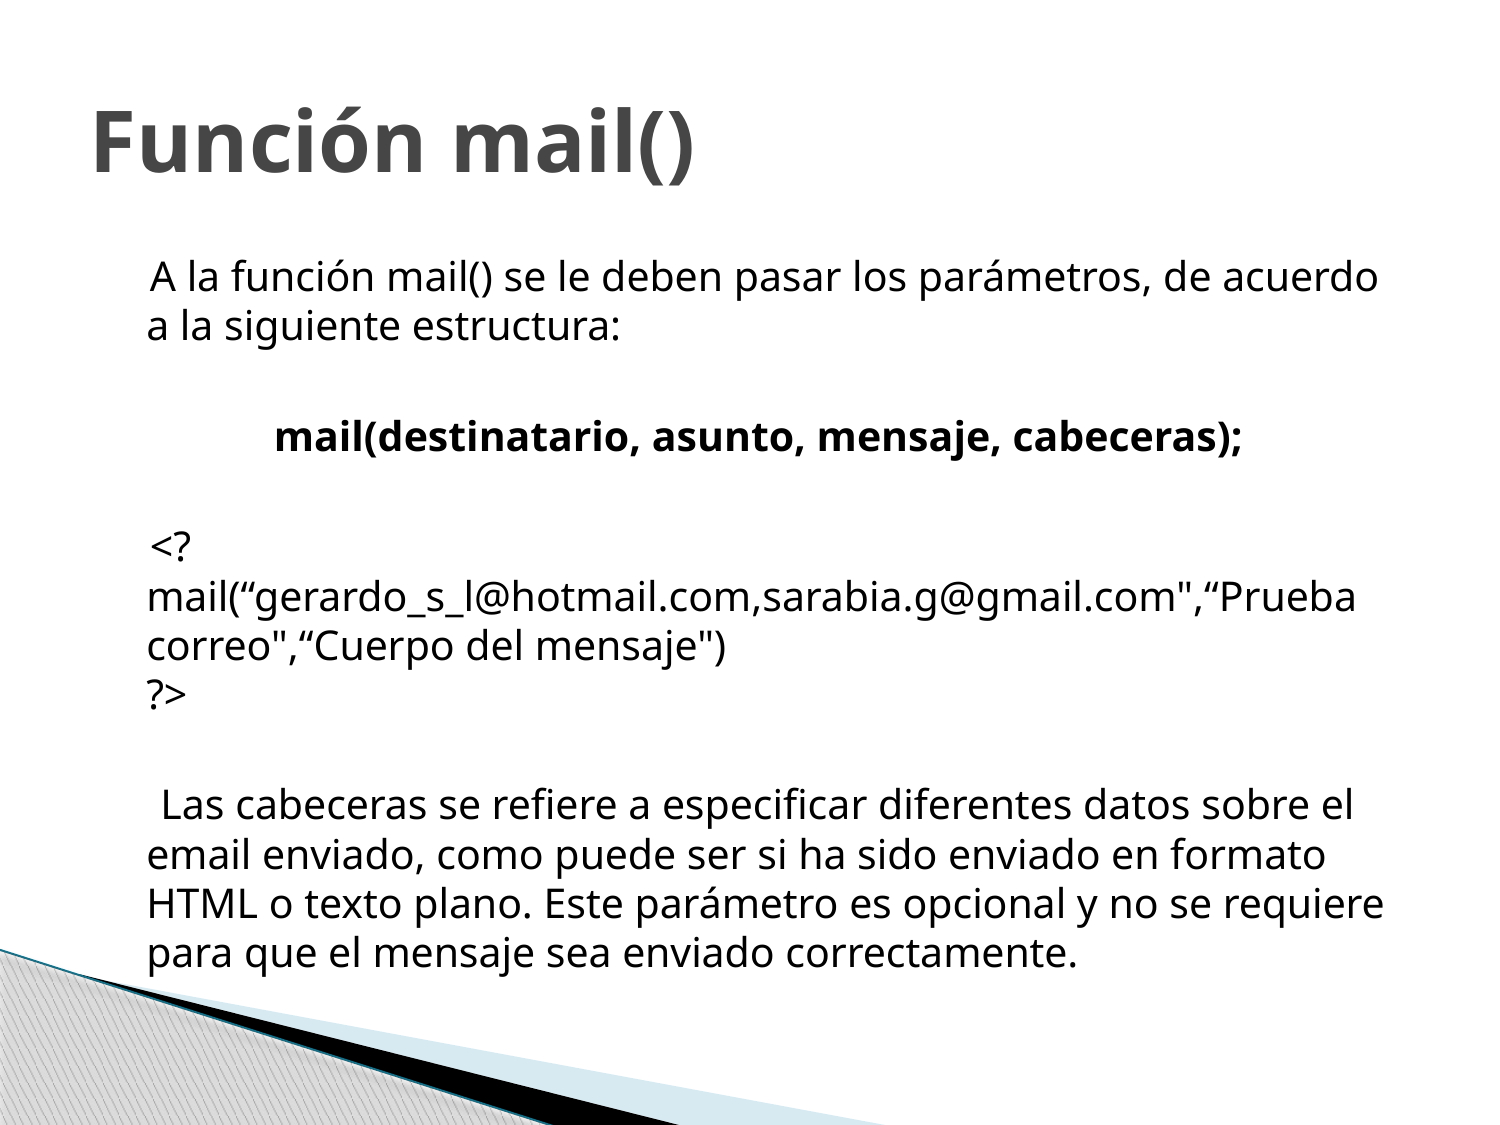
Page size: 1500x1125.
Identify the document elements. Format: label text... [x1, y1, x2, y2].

title Función mail() [75, 45, 1425, 233]
list A la función mail() se le deben pasar los parámetros, de acuerdo a la siguiente estructura: mail(destinatario, asunto, mensaje, cabeceras); <? mail(“gerardo_s_l@hotmail.com,sarabia.g@gmail.com",“Prueba correo",“Cuerpo del mensaje") ?> Las cabeceras se refiere a especificar diferentes datos sobre el email enviado, como puede ser si ha sido enviado en formato HTML o texto plano. Este parámetro es opcional y no se requiere para que el mensaje sea enviado correctamente. [75, 243, 1425, 986]
